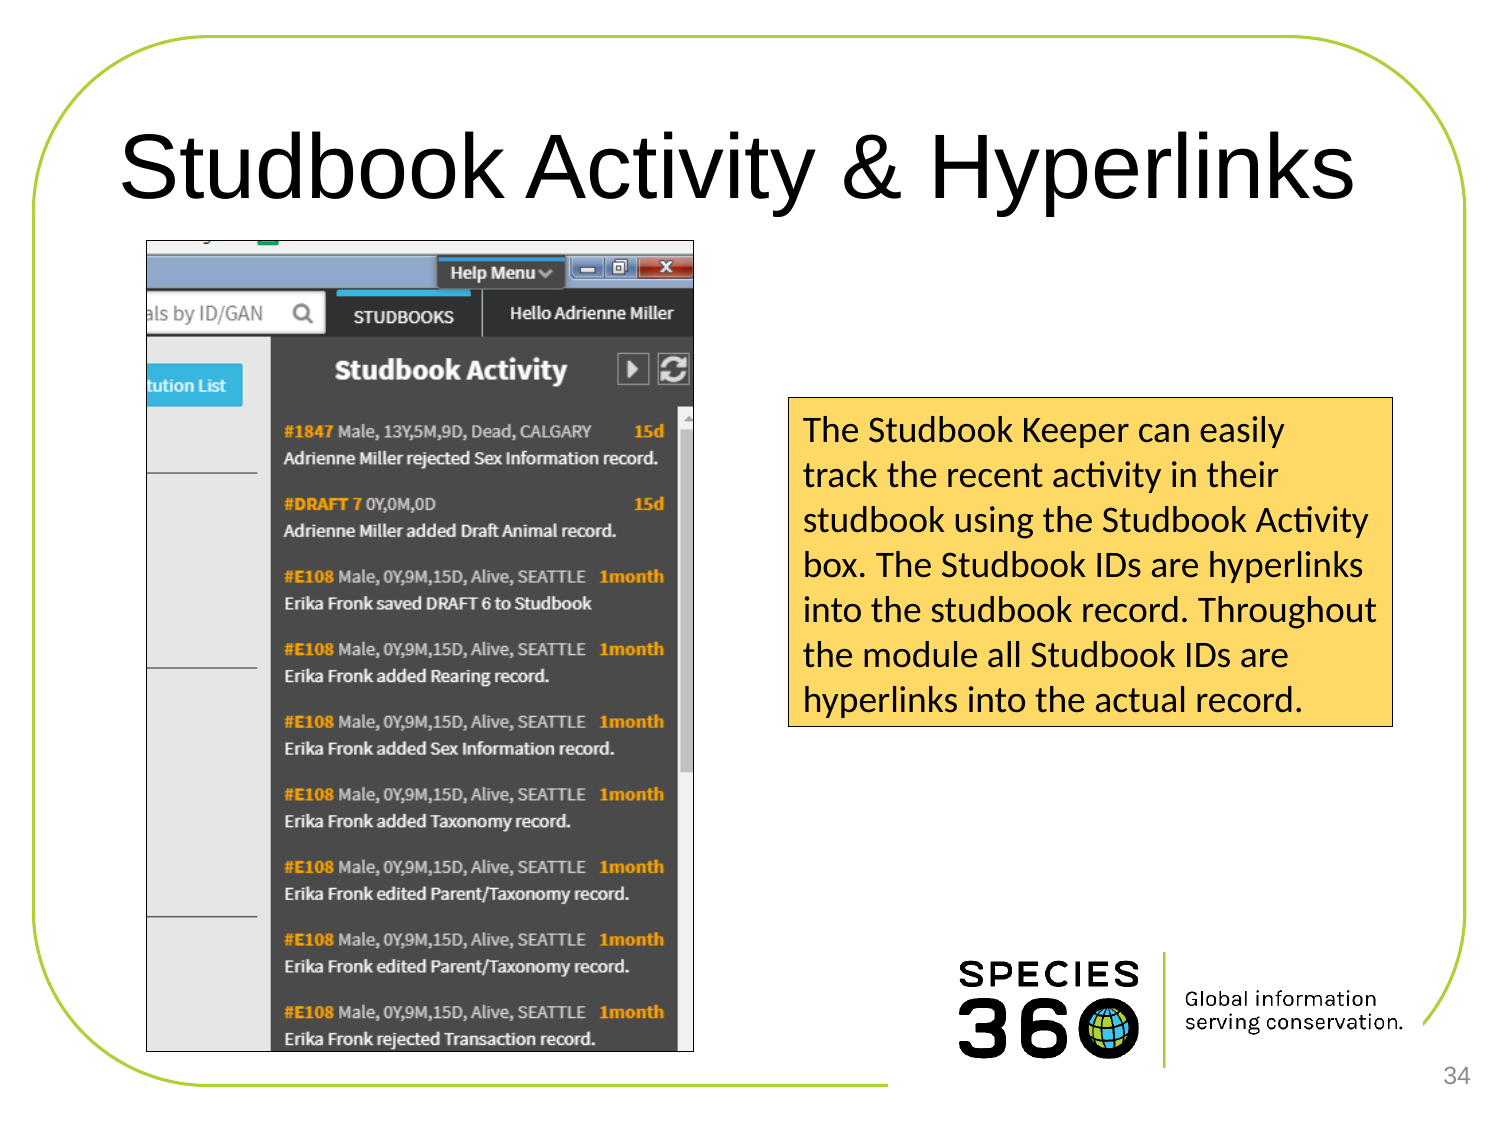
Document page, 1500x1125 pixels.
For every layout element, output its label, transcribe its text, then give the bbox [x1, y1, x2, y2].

text_box The Studbook Keeper can easily track the recent activity in their studbook using the Studbook Activity box. The Studbook IDs are hyperlinks into the studbook record. Throughout the module all Studbook IDs are hyperlinks into the actual record. [788, 397, 1393, 727]
picture [954, 944, 1407, 1075]
slide_number 34 [1148, 1044, 1487, 1105]
title Studbook Activity & Hyperlinks [103, 59, 1397, 278]
picture [146, 240, 694, 1052]
